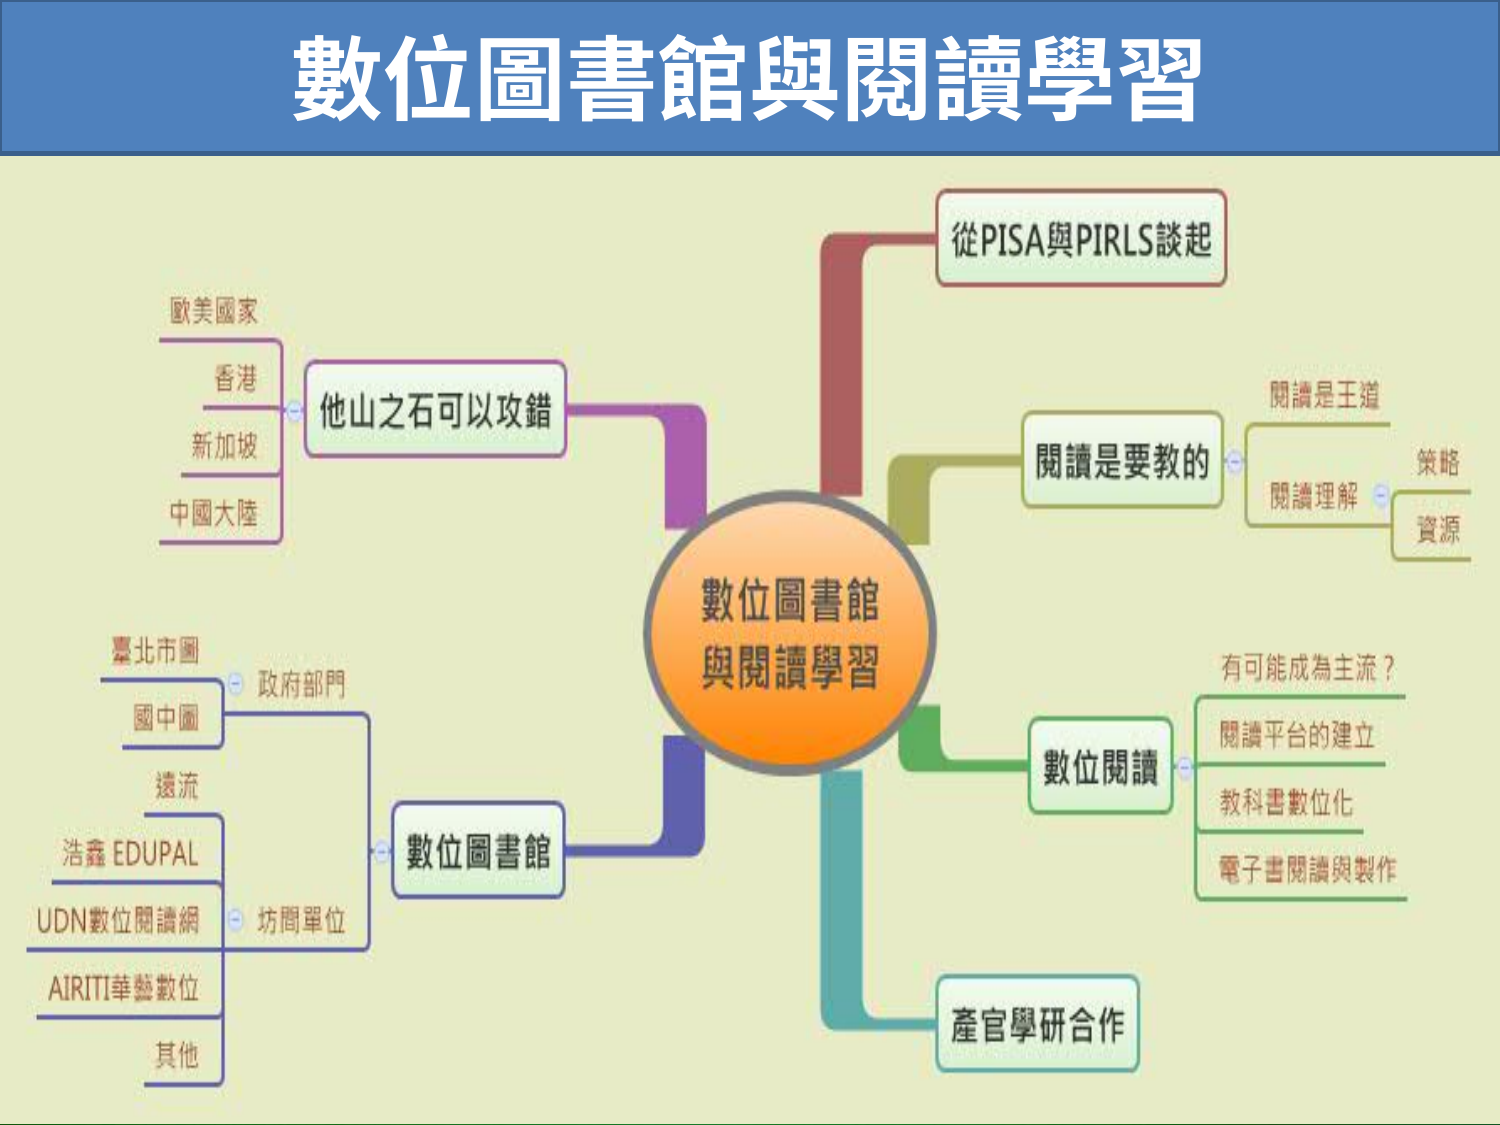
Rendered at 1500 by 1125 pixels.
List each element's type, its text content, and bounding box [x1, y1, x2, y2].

picture [0, 153, 1500, 1125]
text_box 數位圖書館與閱讀學習 [0, 0, 1500, 153]
